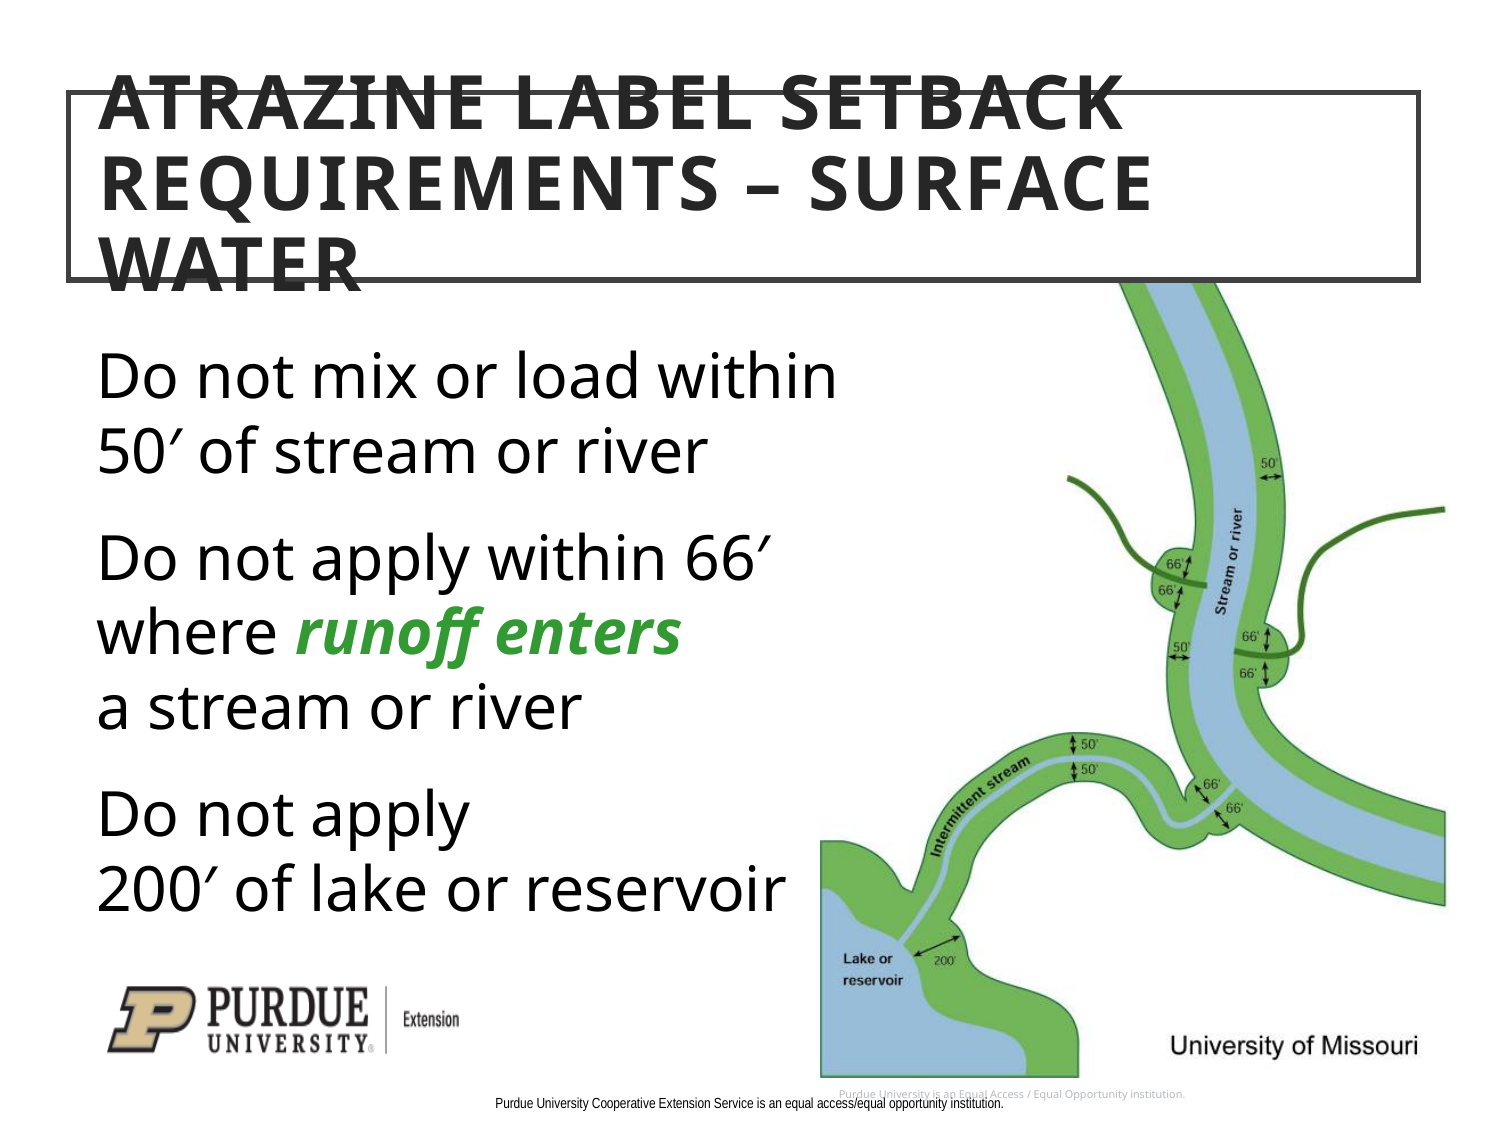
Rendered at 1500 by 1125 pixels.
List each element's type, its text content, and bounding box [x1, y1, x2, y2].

text_box Do not mix or load within 50′ of stream or river Do not apply within 66′ where runoff enters a stream or river Do not apply 200′ of lake or reservoir [81, 329, 820, 931]
title Atrazine Label Setback Requirements – Surface water [66, 90, 1421, 283]
picture [820, 259, 1449, 1078]
